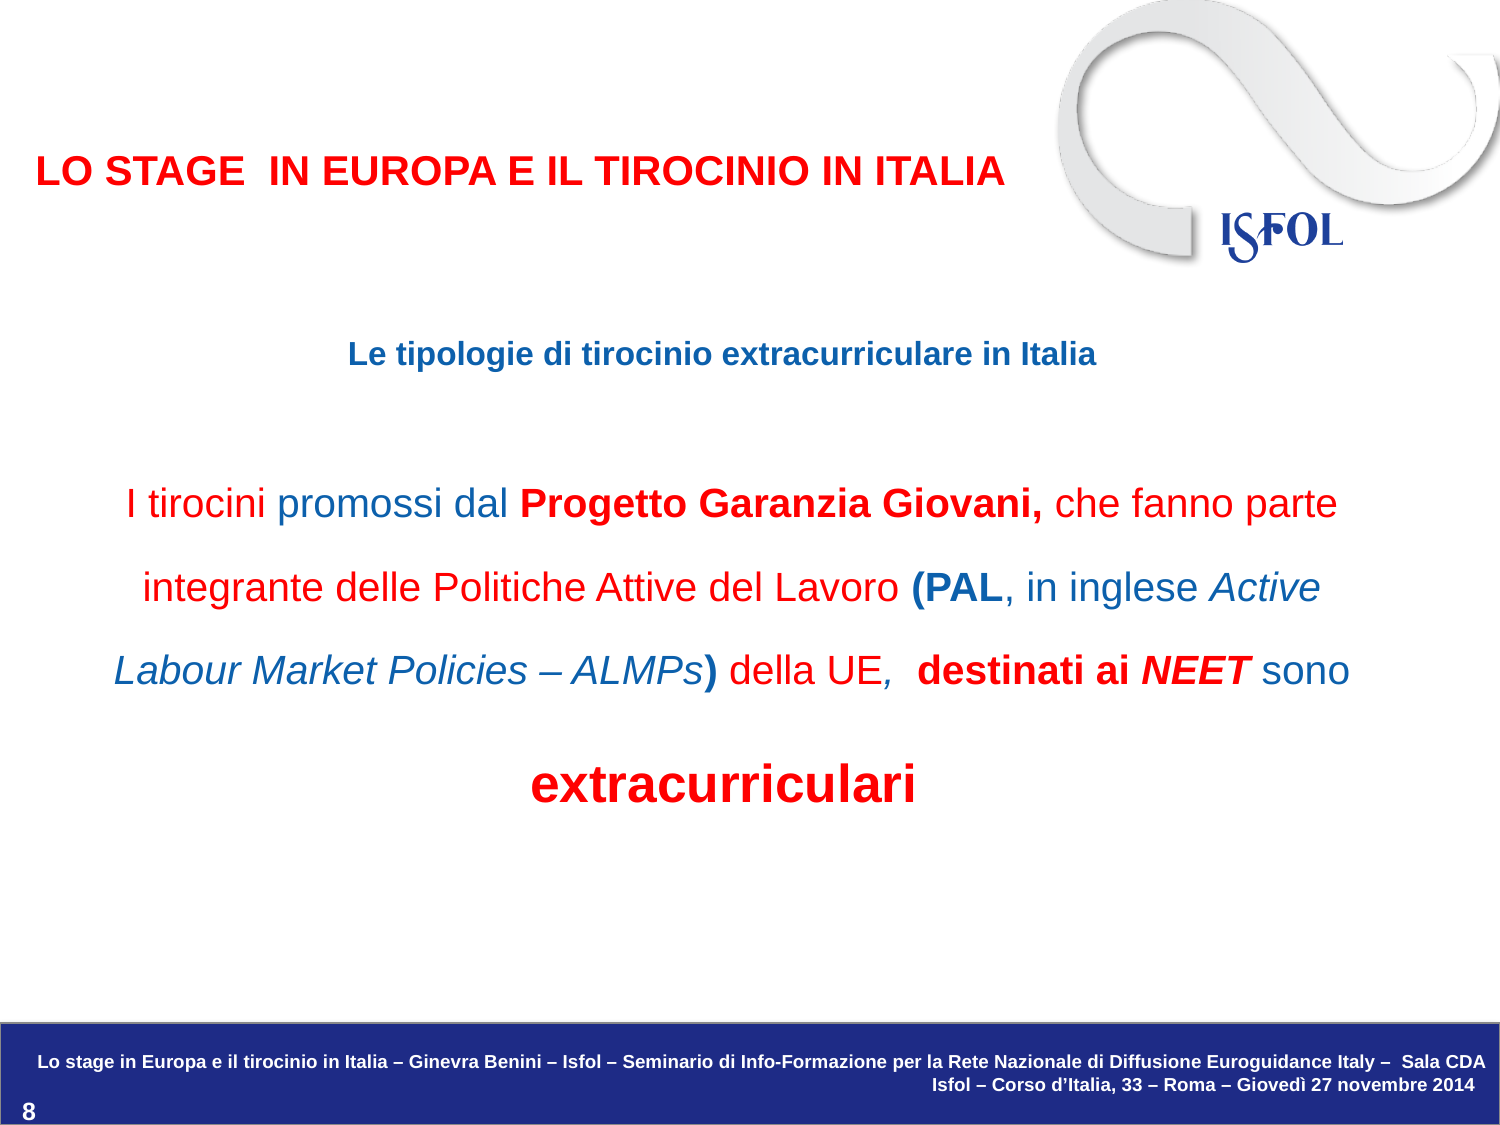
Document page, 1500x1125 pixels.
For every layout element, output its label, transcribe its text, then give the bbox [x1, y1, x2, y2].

list Le tipologie di tirocinio extracurriculare in Italia I tirocini promossi dal Progetto Garanzia Giovani, che fanno parte integrante delle Politiche Attive del Lavoro (PAL, in inglese Active Labour Market Policies – ALMPs) della UE, destinati ai NEET sono extracurriculari [77, 284, 1387, 1003]
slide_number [0, 1042, 1500, 1103]
text_box LO STAGE IN EUROPA E IL TIROCINIO IN ITALIA [20, 75, 1055, 263]
picture [1058, 0, 1500, 263]
